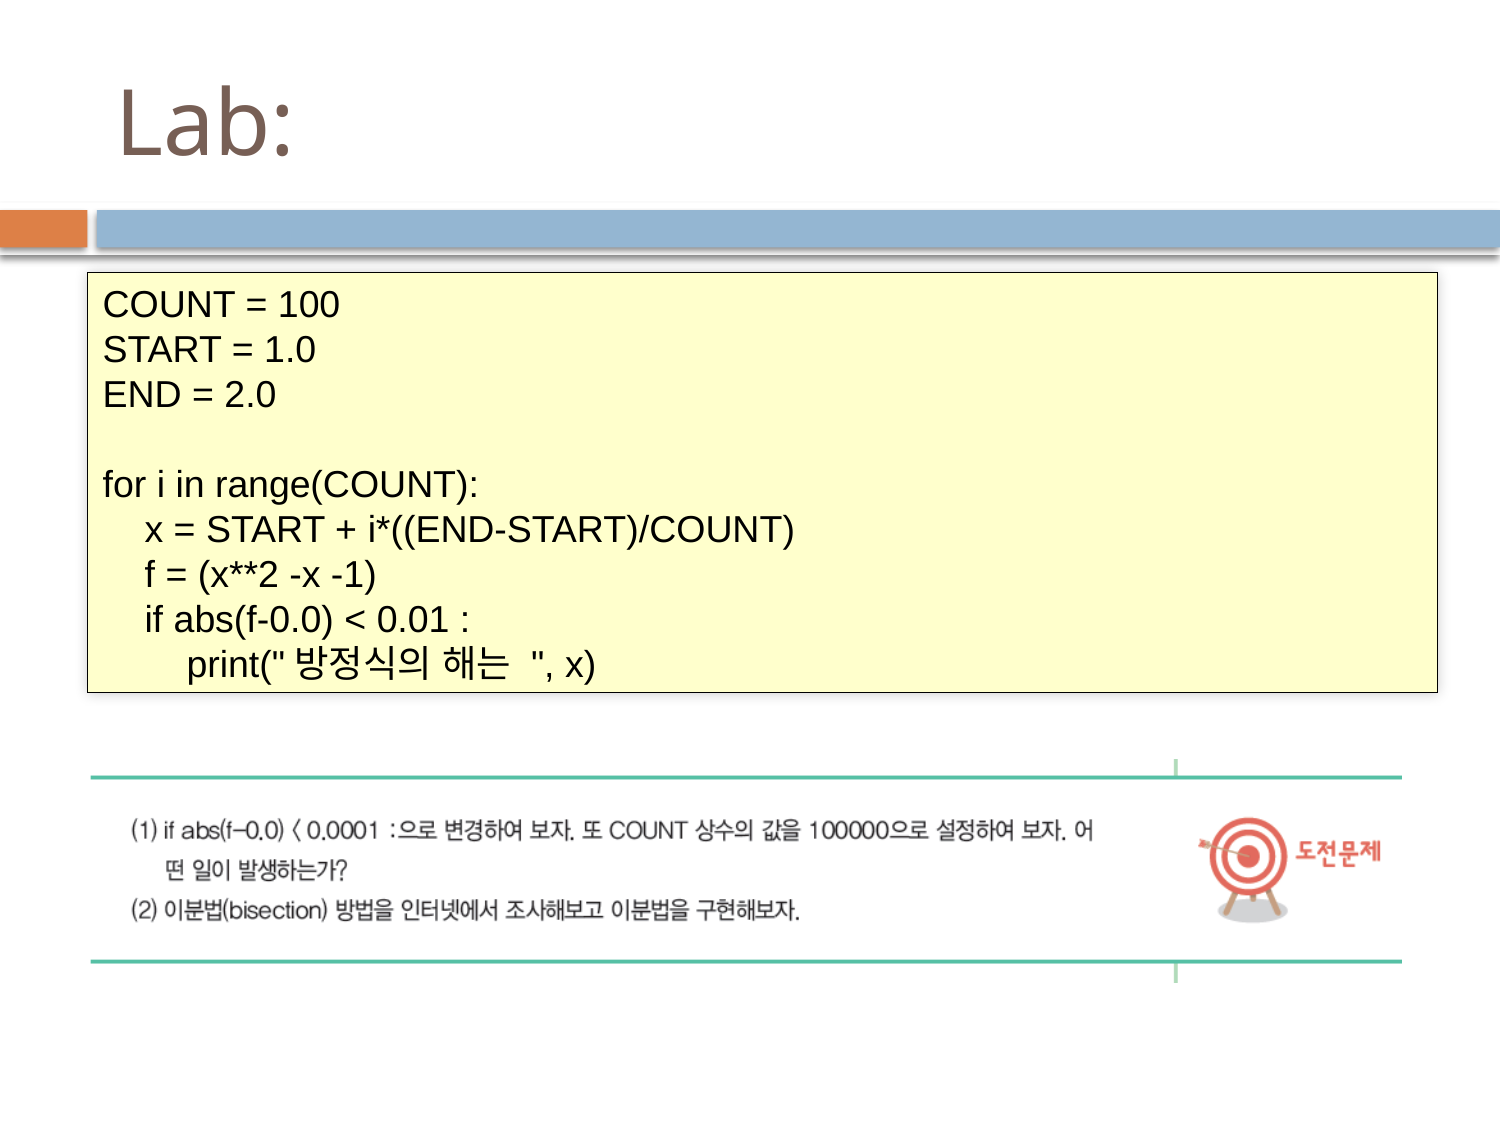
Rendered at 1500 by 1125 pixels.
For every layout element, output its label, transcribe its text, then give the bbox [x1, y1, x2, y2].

picture [87, 759, 1402, 983]
text_box COUNT = 100 START = 1.0 END = 2.0 for i in range(COUNT): x = START + i*((END-START)/COUNT) f = (x**2 -x -1) if abs(f-0.0) < 0.01 : print("방정식의 해는 ", x) [87, 272, 1438, 693]
title Lab: [100, 37, 1438, 200]
